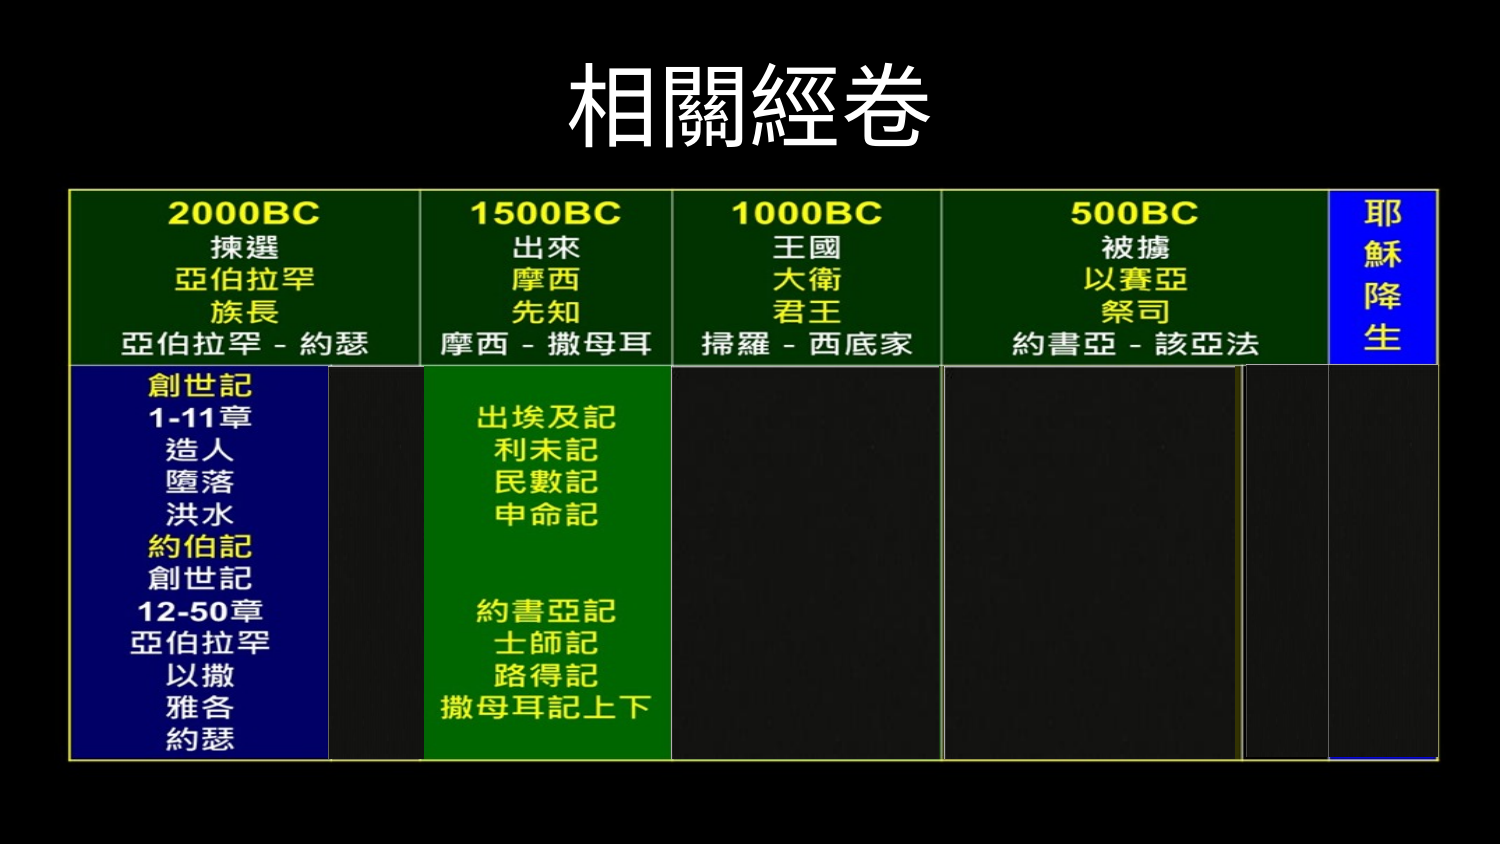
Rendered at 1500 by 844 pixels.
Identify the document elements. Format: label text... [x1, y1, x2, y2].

picture [327, 366, 424, 759]
picture [944, 366, 1235, 759]
picture [1245, 364, 1438, 757]
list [35, 173, 1464, 777]
picture [670, 366, 940, 759]
title 相關經卷 [75, 33, 1425, 172]
